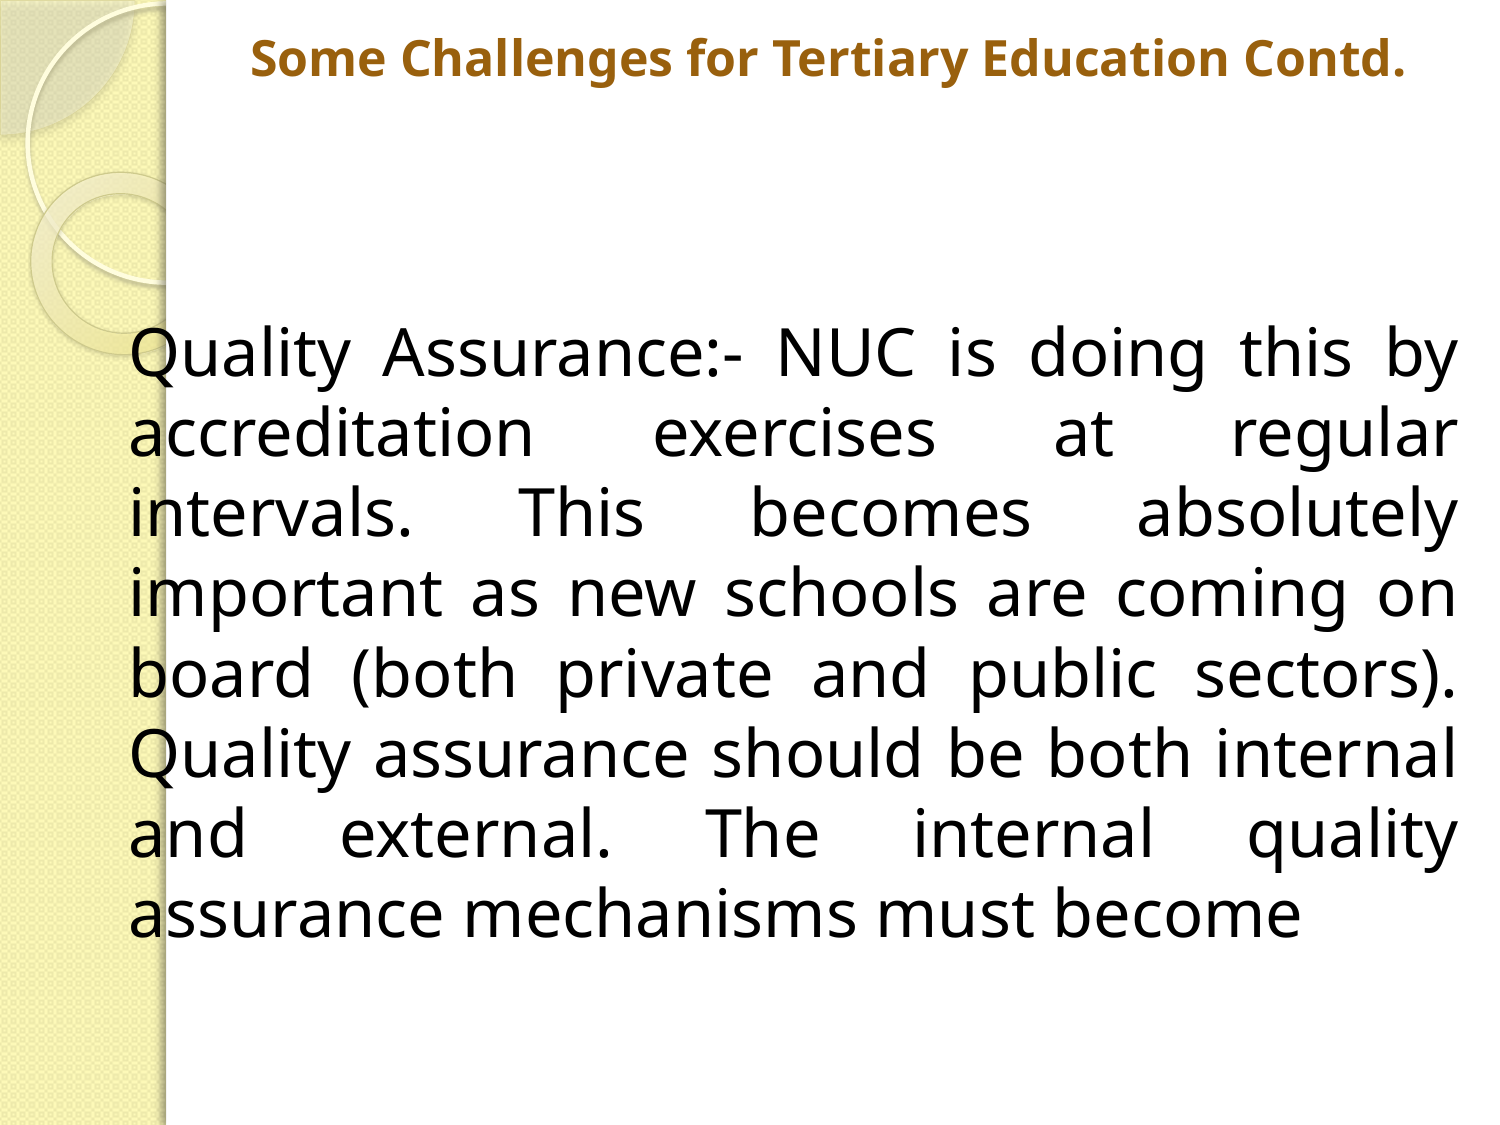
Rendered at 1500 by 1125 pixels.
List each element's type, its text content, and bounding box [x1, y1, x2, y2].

list Quality Assurance:- NUC is doing this by accreditation exercises at regular intervals. This becomes absolutely important as new schools are coming on board (both private and public sectors). Quality assurance should be both internal and external. The internal quality assurance mechanisms must become [99, 174, 1475, 1088]
title Some Challenges for Tertiary Education Contd. [235, 0, 1466, 113]
